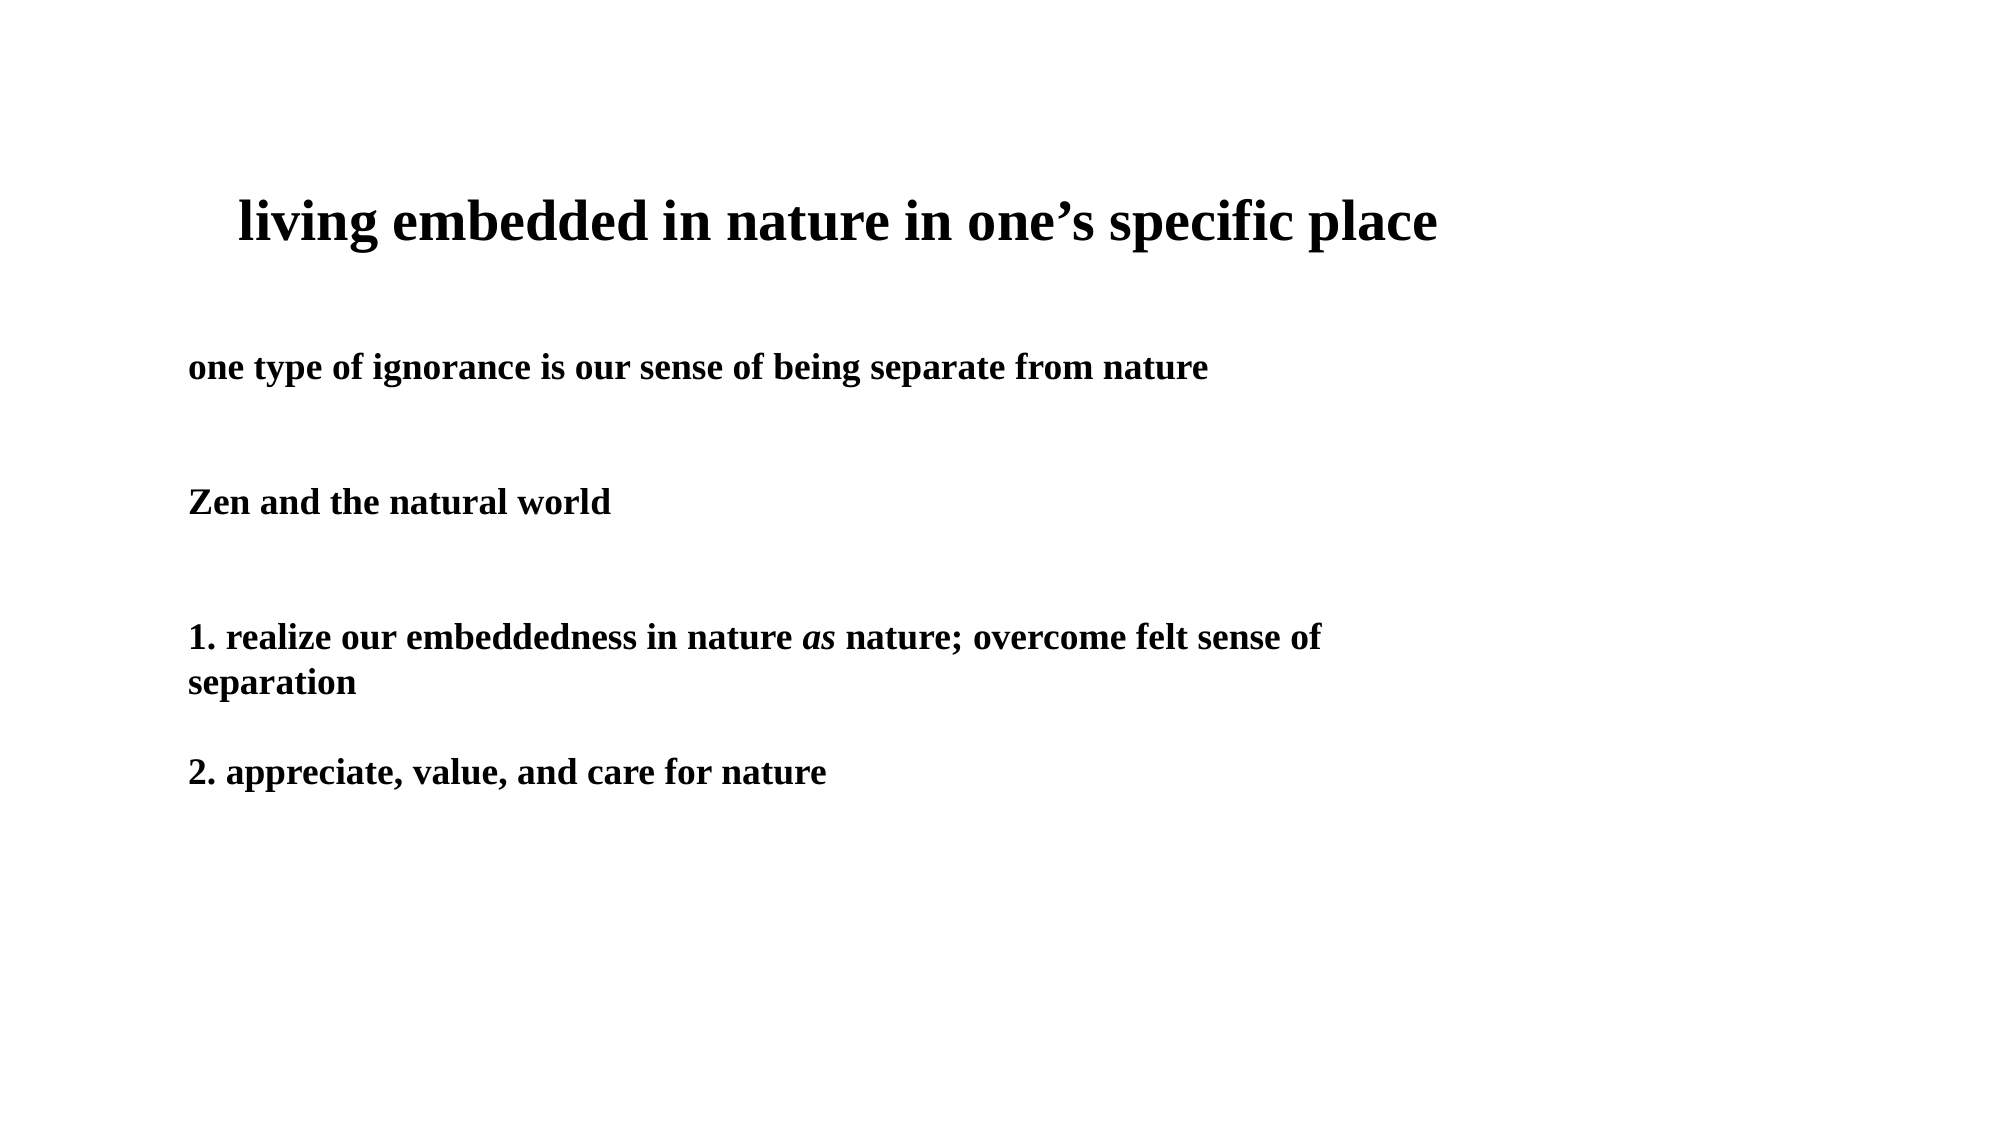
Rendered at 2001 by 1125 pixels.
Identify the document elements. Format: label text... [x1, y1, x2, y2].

text_box living embedded in nature in one’s specific place one type of ignorance is our sense of being separate from nature Zen and the natural world 1. realize our embeddedness in nature as nature; overcome felt sense of separation 2. appreciate, value, and care for nature [173, 174, 1505, 845]
